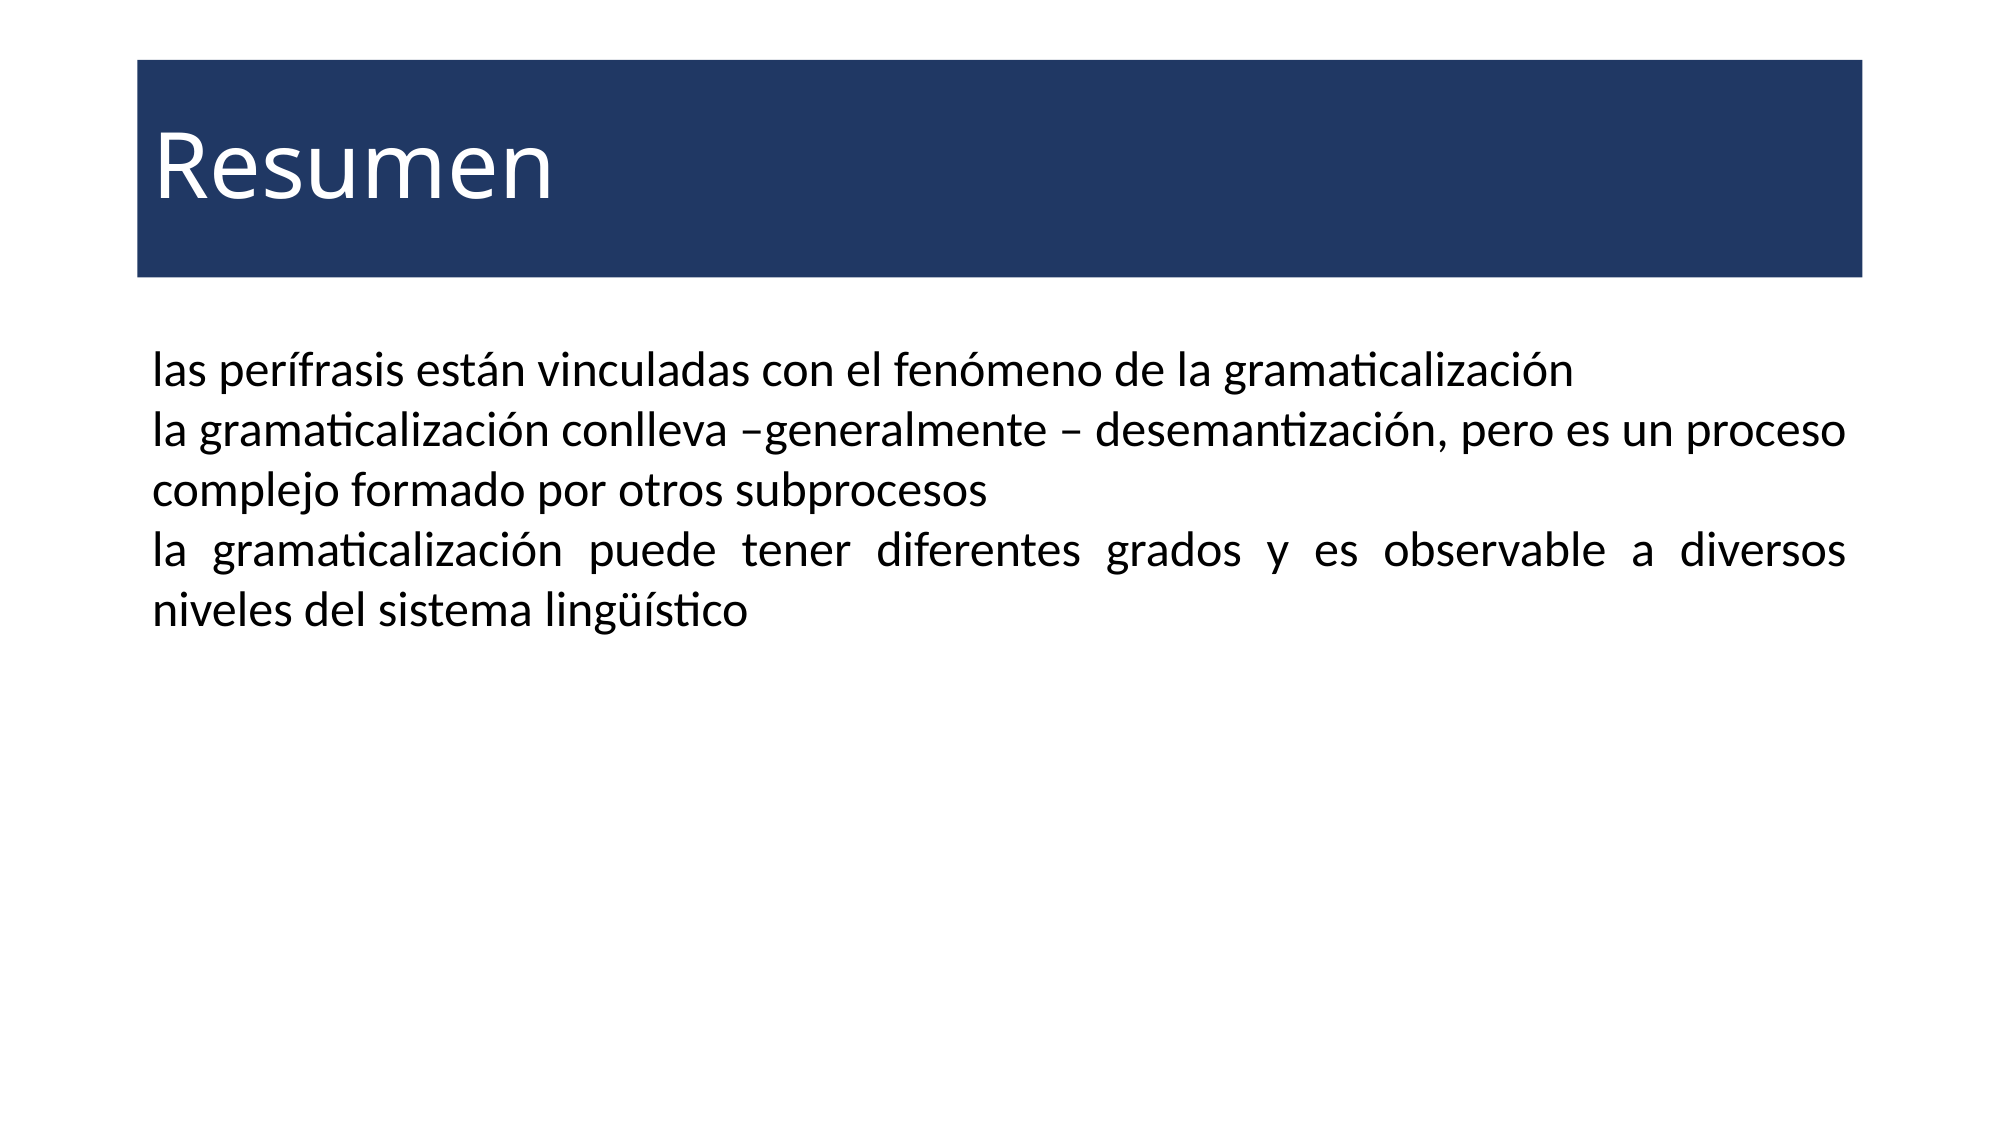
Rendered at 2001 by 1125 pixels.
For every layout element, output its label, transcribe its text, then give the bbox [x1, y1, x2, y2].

title Resumen [137, 59, 1863, 278]
text_box las perífrasis están vinculadas con el fenómeno de la gramaticalización la gramaticalización conlleva –generalmente – desemantización, pero es un proceso complejo formado por otros subprocesos la gramaticalización puede tener diferentes grados y es observable a diversos niveles del sistema lingüístico [137, 329, 1863, 645]
